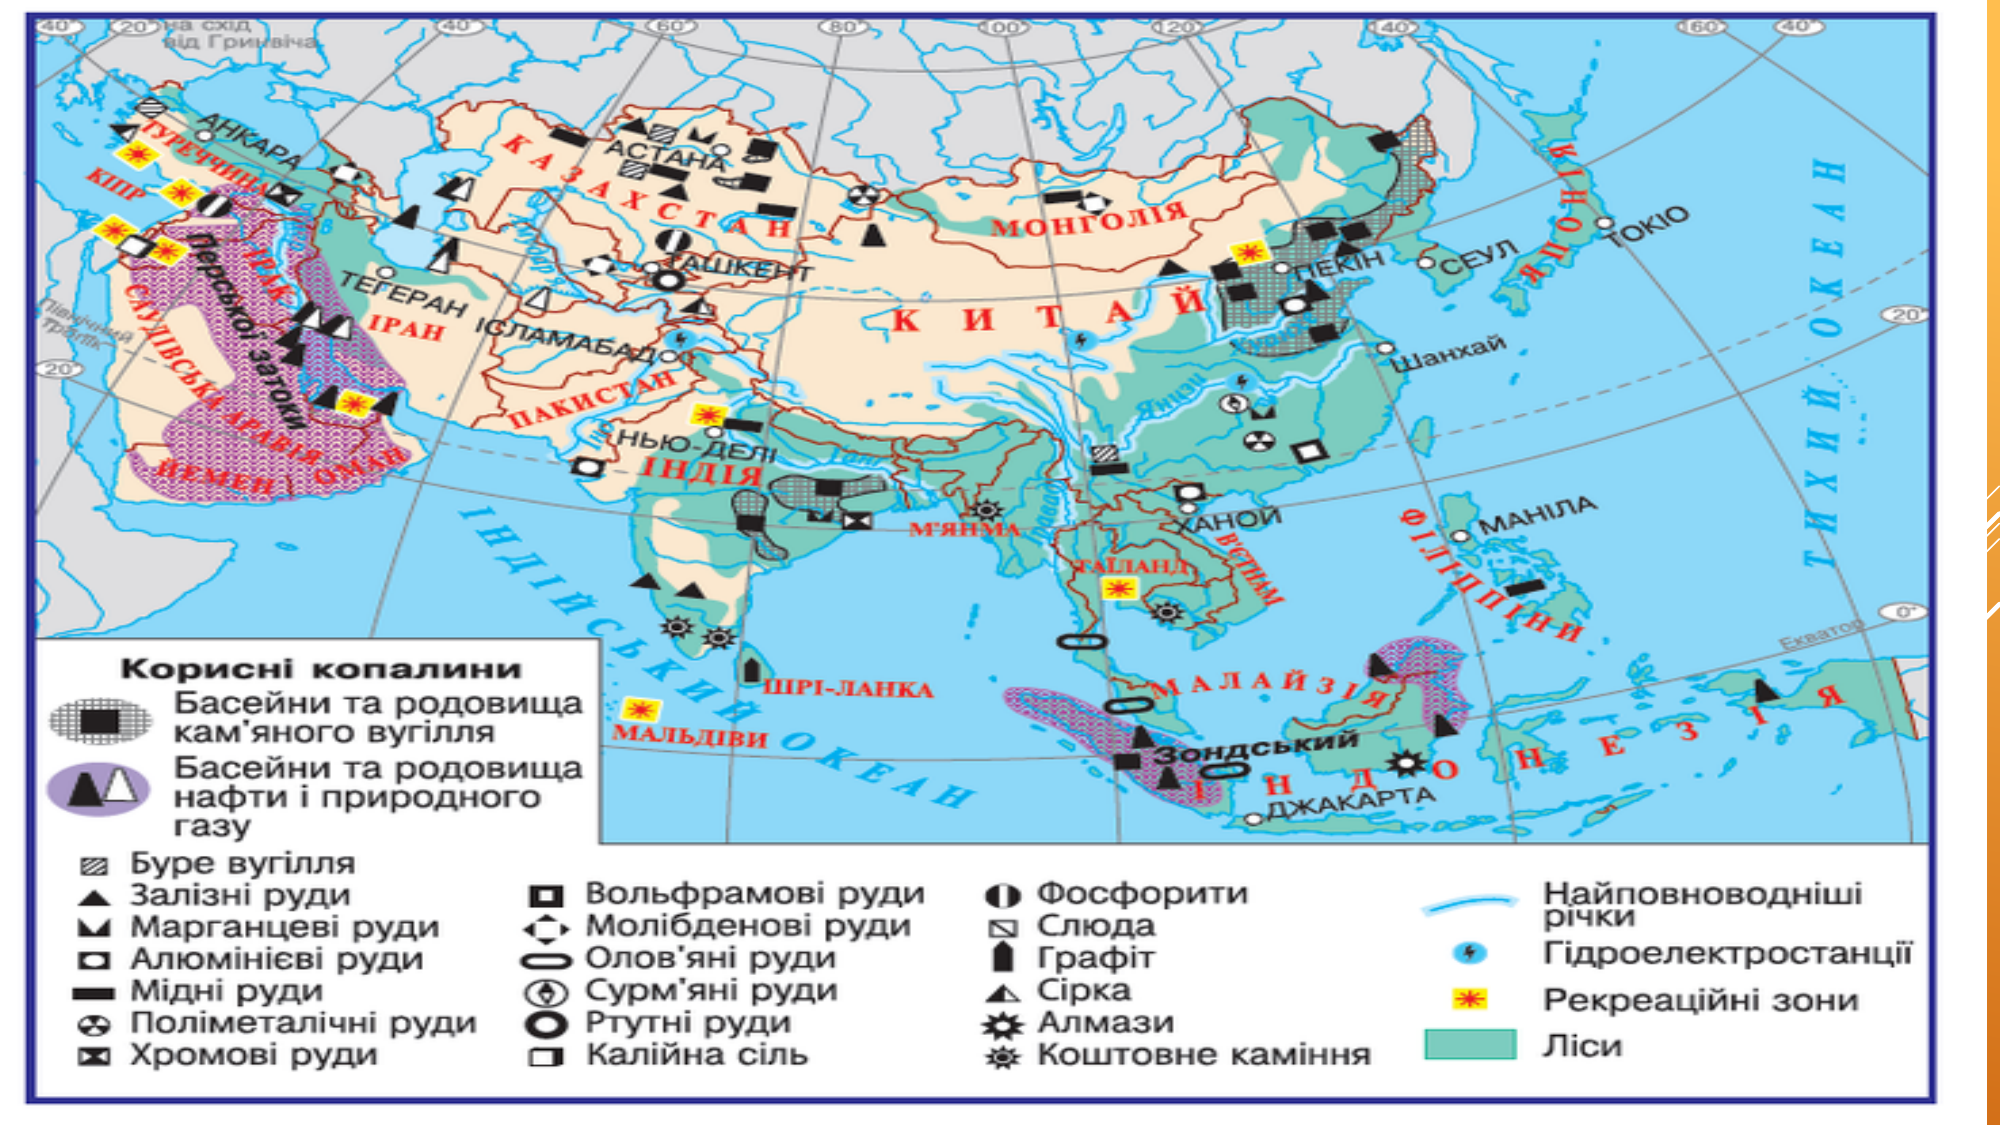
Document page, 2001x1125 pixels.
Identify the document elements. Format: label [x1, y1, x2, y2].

list [0, 0, 1987, 1125]
